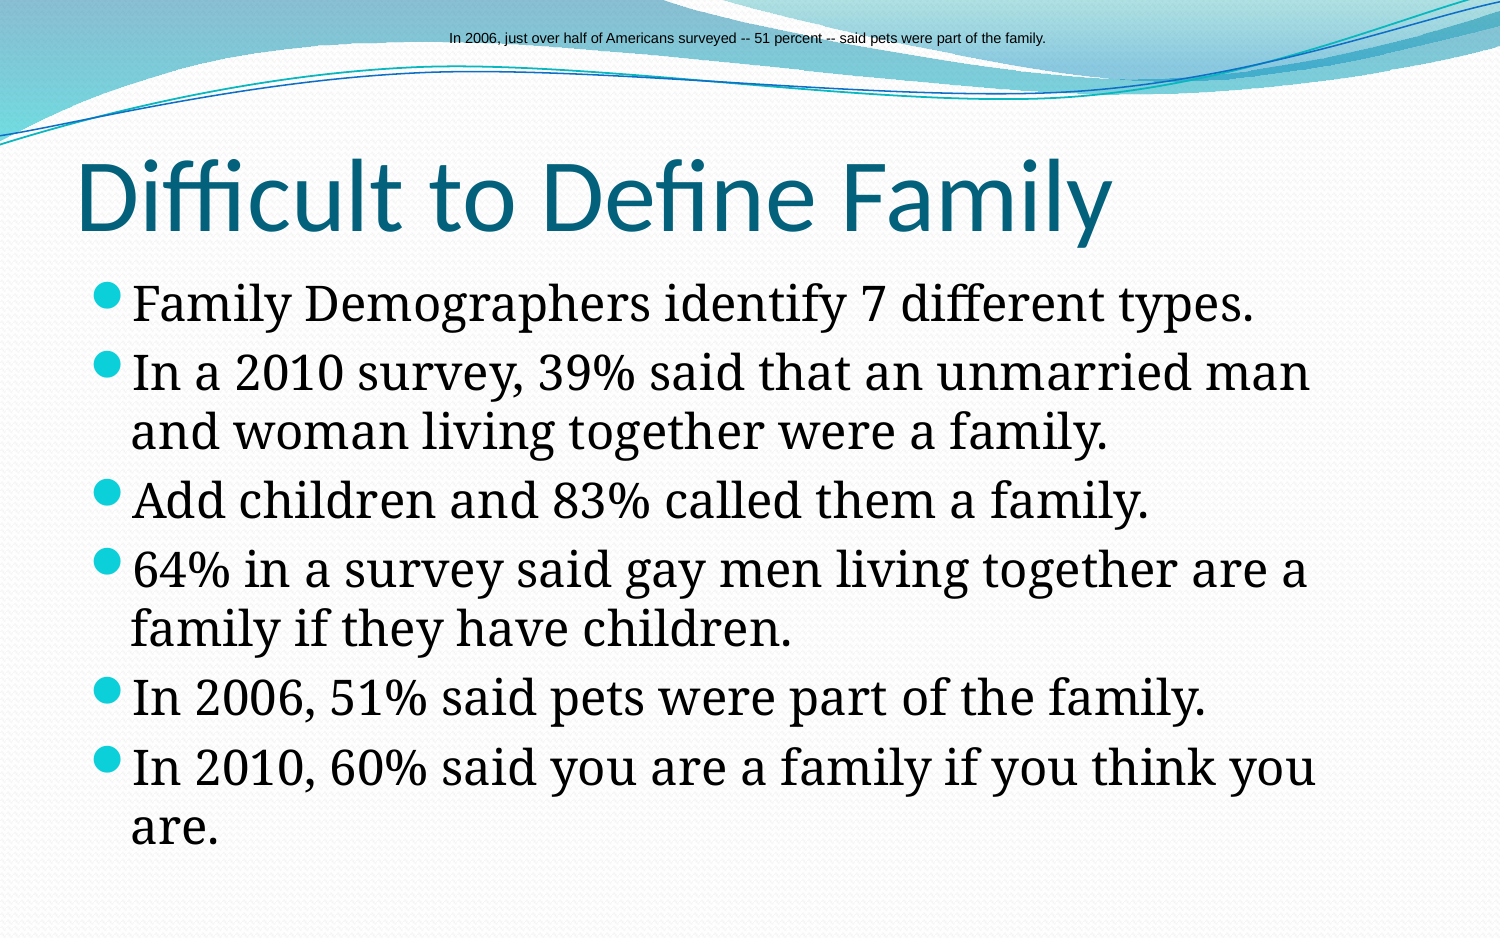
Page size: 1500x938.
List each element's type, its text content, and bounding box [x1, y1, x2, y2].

text_box In 2006, just over half of Americans surveyed -- 51 percent -- said pets were part of the family. [434, 21, 1066, 54]
title Difficult to Define Family [75, 96, 1425, 253]
list Family Demographers identify 7 different types. In a 2010 survey, 39% said that an unmarried man and woman living together were a family. Add children and 83% called them a family. 64% in a survey said gay men living together are a family if they have children. In 2006, 51% said pets were part of the family. In 2010, 60% said you are a family if you think you are. [75, 264, 1425, 865]
